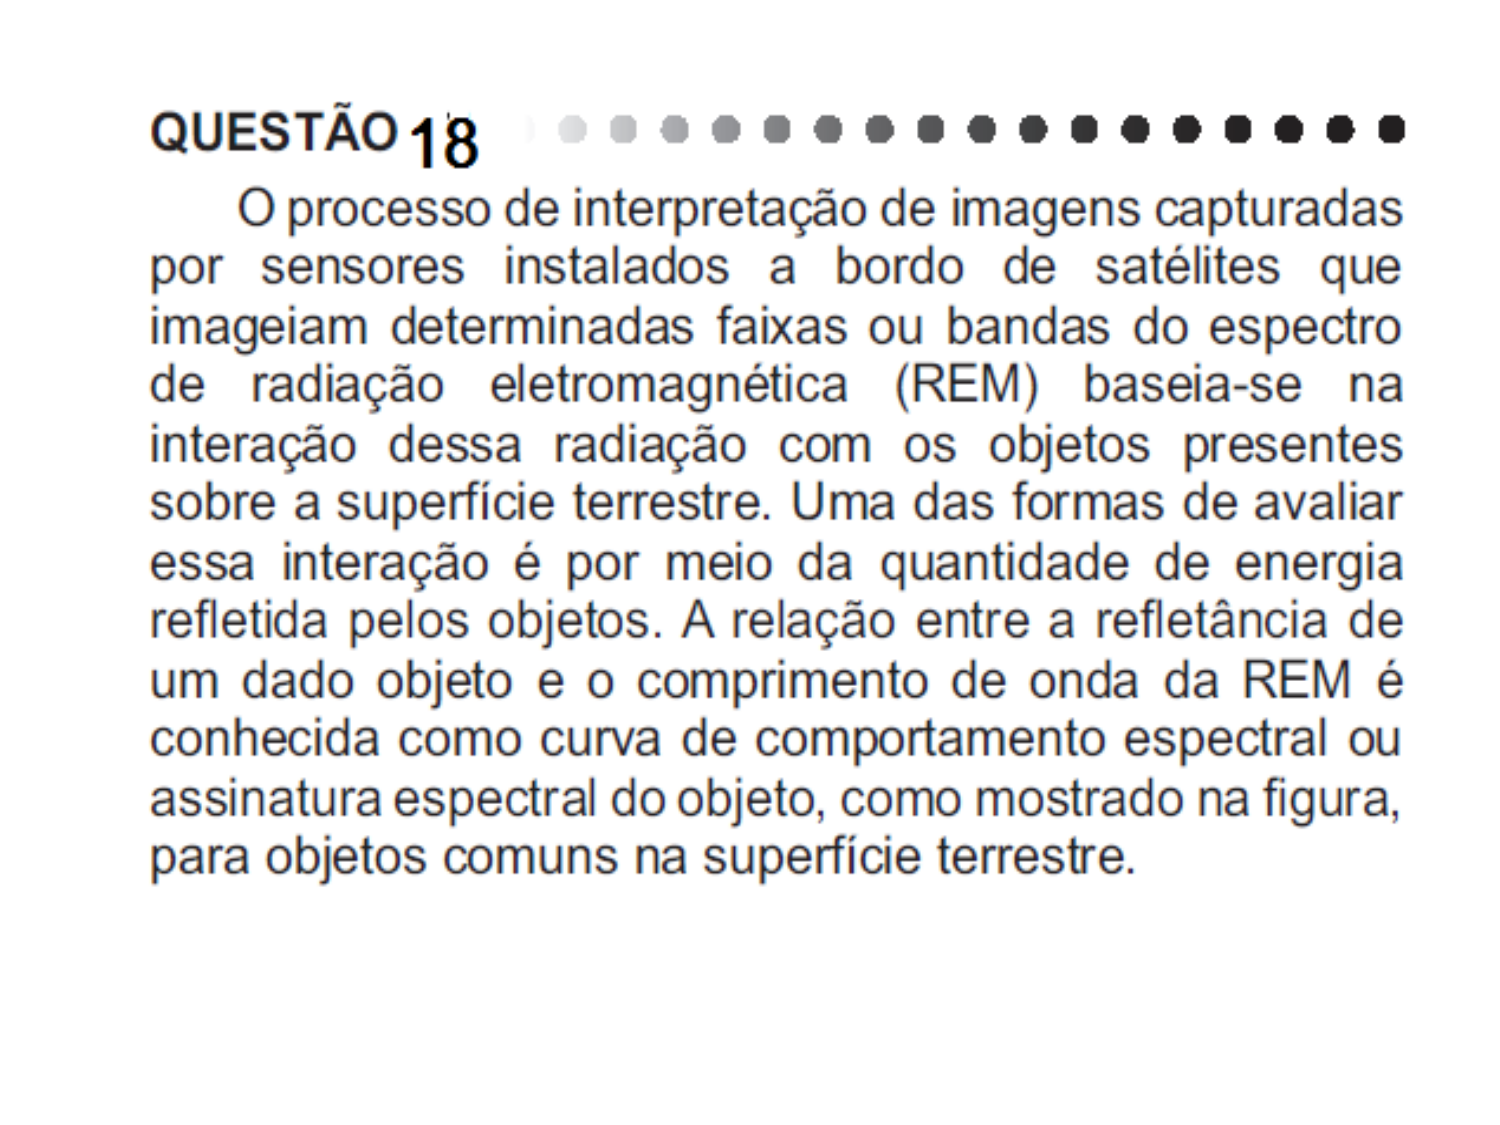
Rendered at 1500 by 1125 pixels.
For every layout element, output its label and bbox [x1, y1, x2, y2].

picture [98, 101, 1422, 918]
